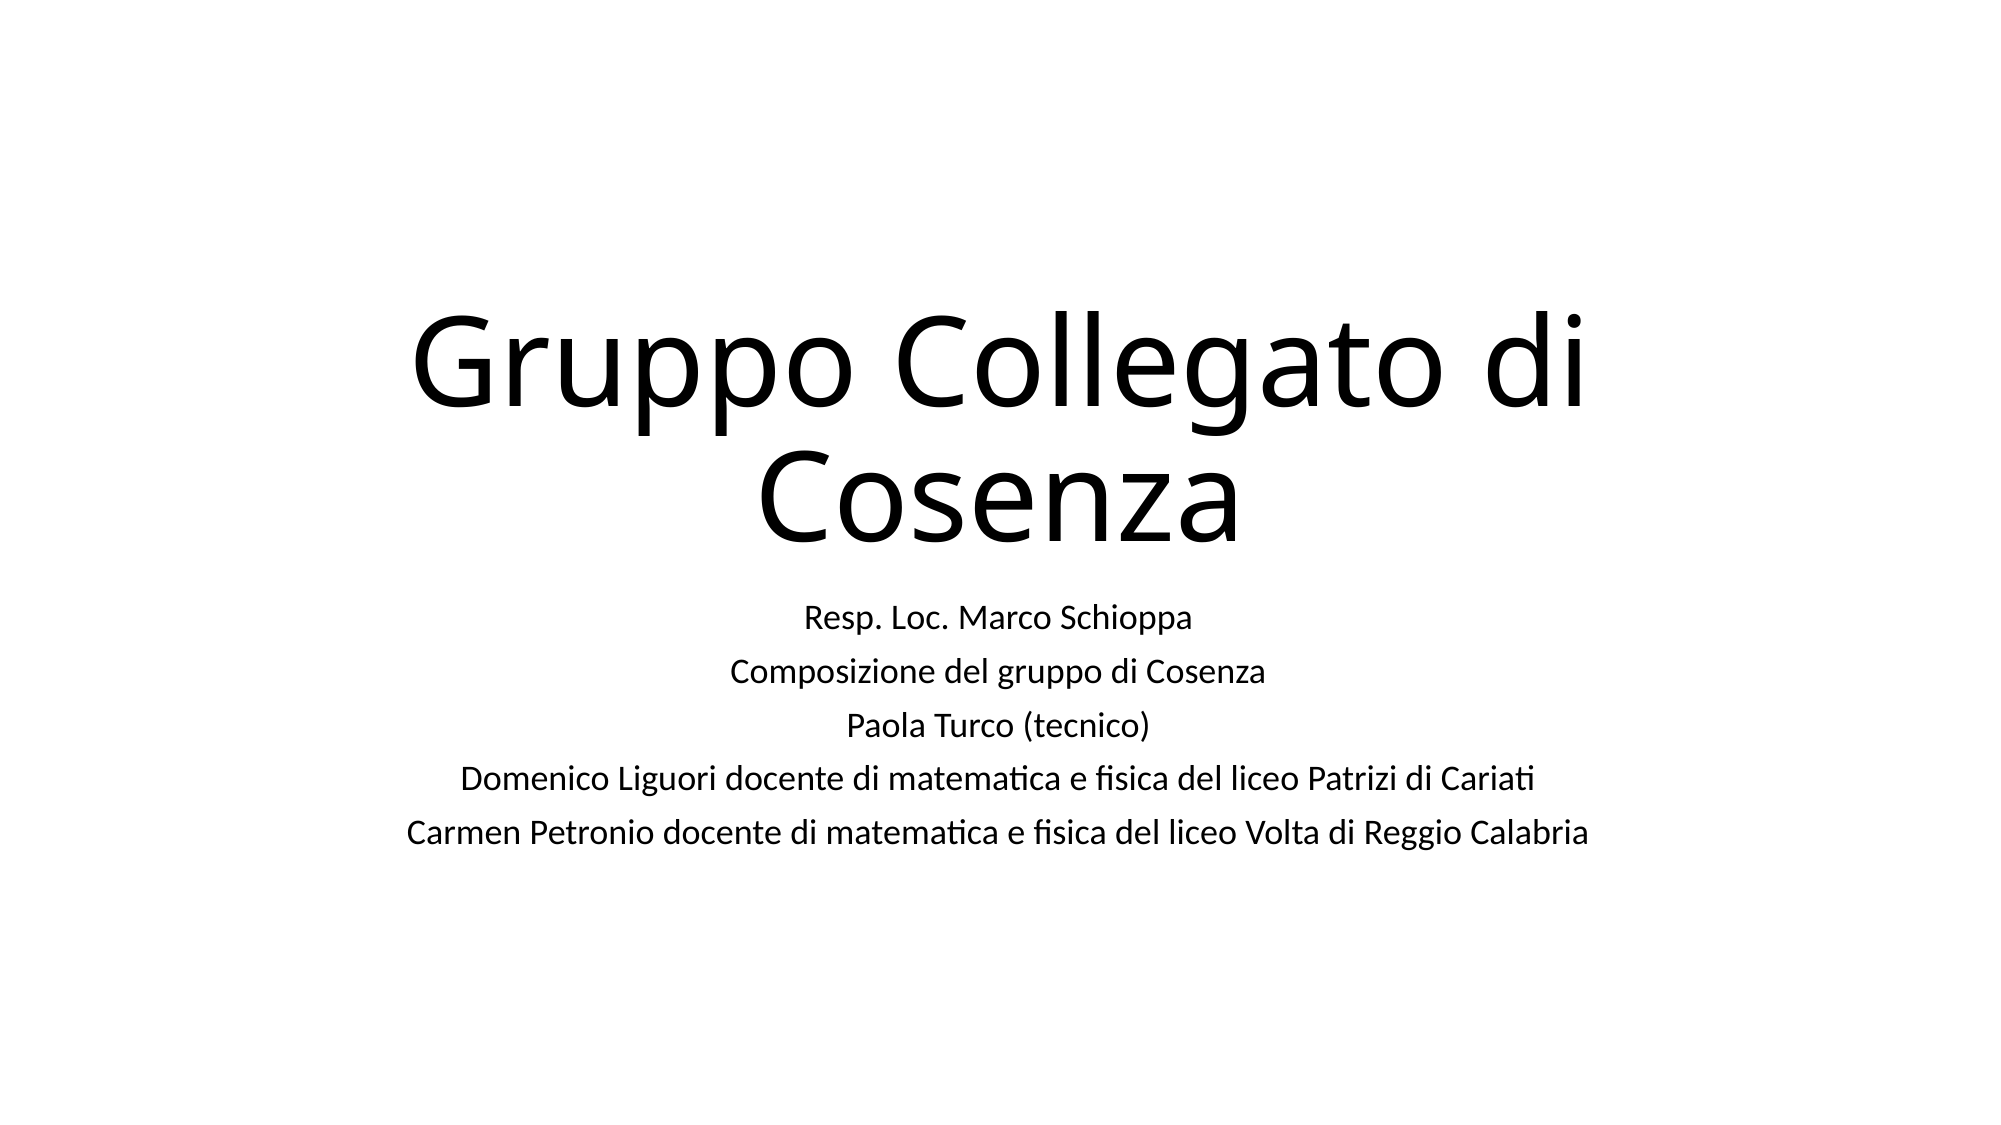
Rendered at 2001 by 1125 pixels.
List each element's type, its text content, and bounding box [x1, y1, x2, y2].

subtitle Resp. Loc. Marco Schioppa Composizione del gruppo di Cosenza Paola Turco (tecnico) Domenico Liguori docente di matematica e fisica del liceo Patrizi di Cariati Carmen Petronio docente di matematica e fisica del liceo Volta di Reggio Calabria [91, 590, 1907, 863]
title Gruppo Collegato di Cosenza [249, 184, 1750, 576]
